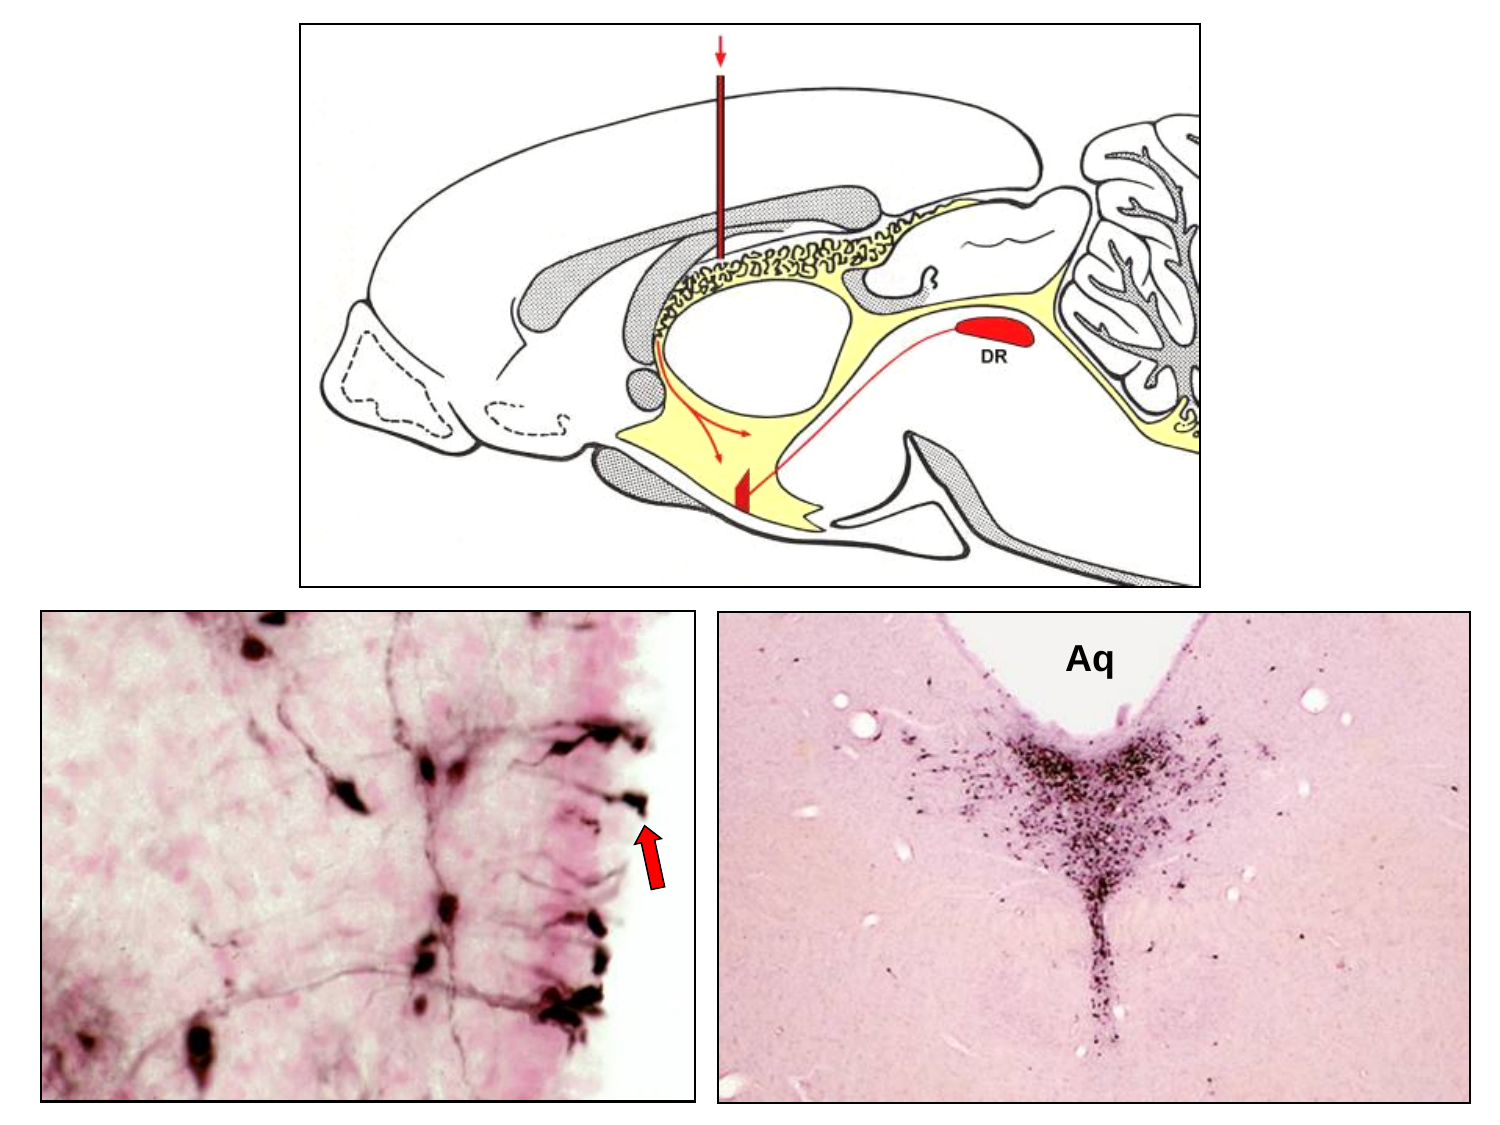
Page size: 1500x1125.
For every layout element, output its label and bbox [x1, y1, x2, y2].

text_box [41, 611, 1470, 1102]
picture [301, 24, 1199, 586]
